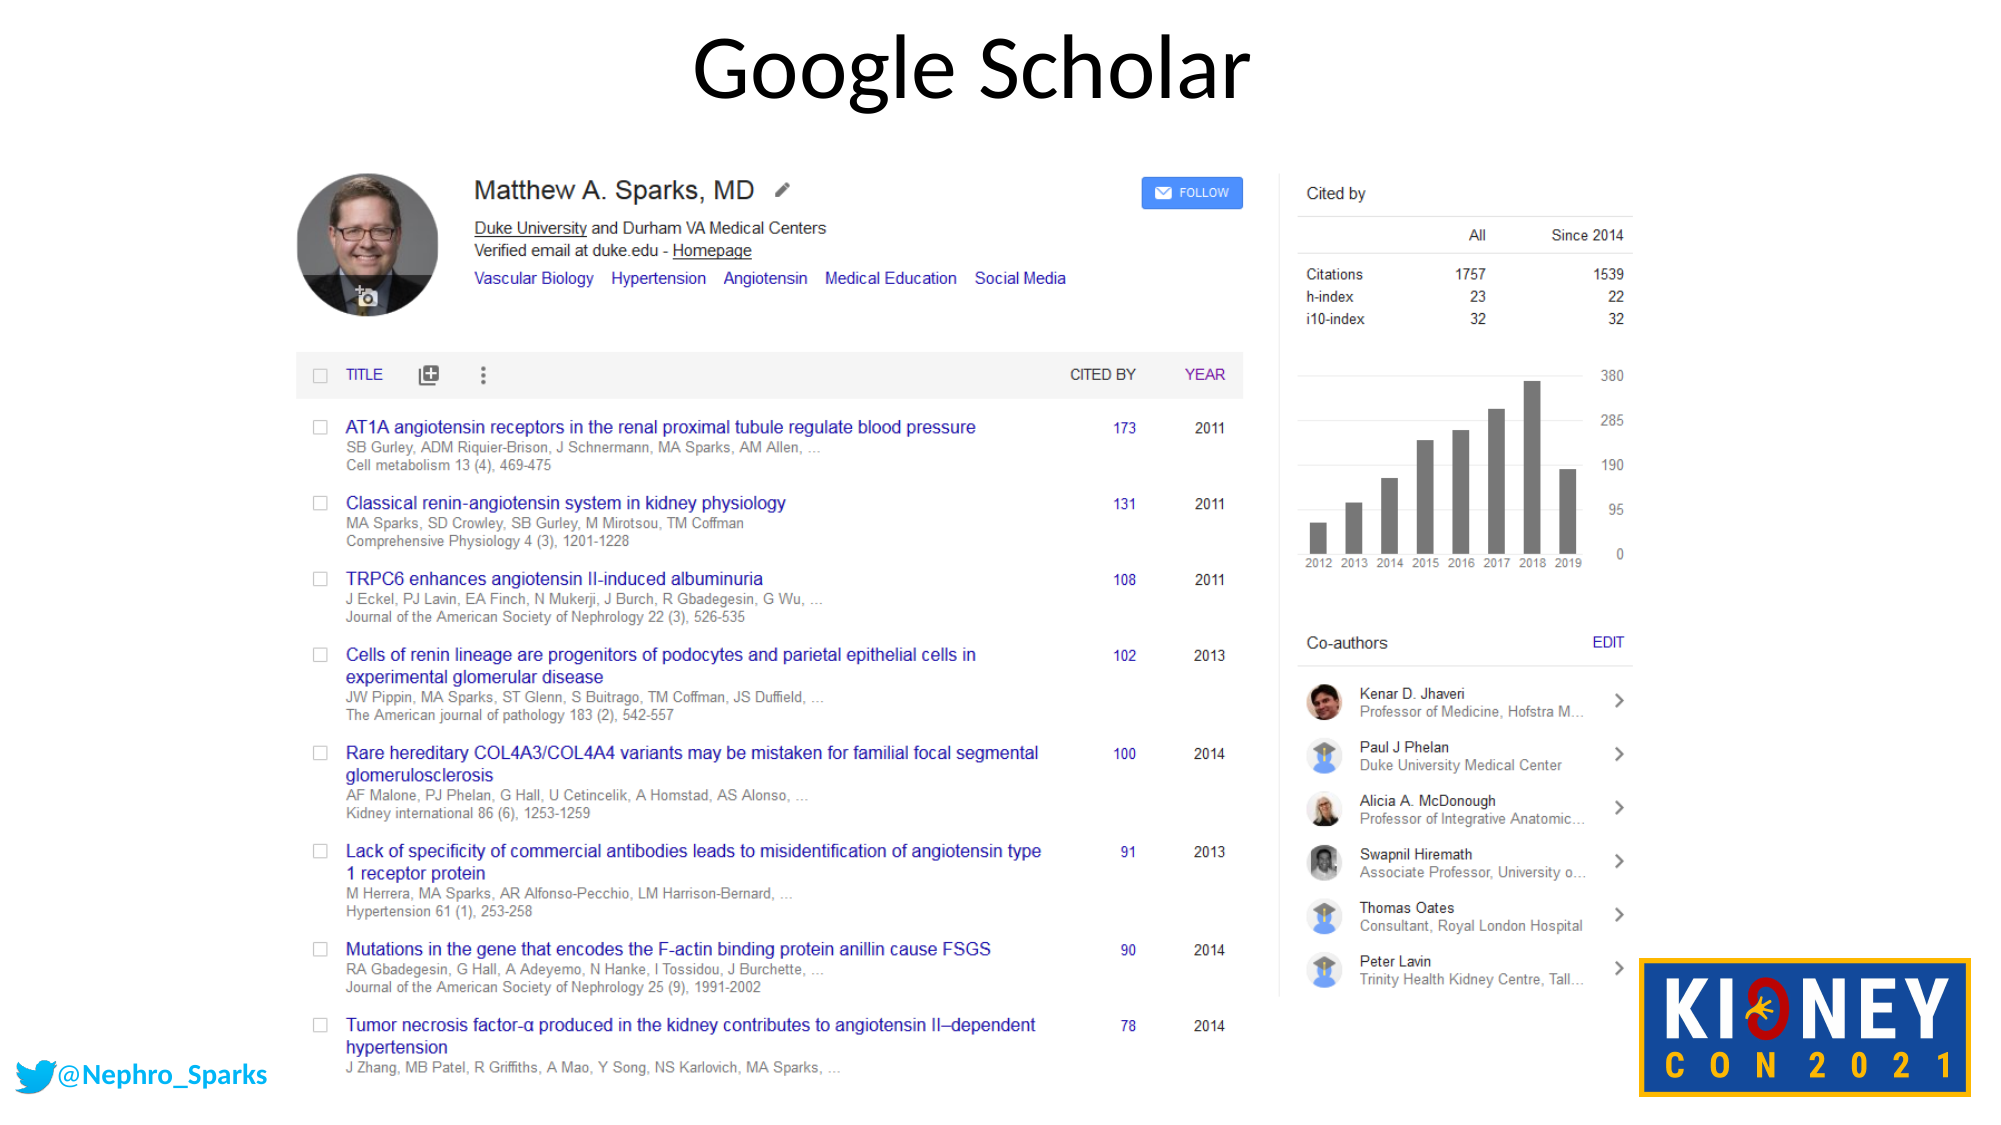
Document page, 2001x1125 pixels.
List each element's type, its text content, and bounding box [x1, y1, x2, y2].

text_box @Nephro_Sparks [20, 1037, 304, 1108]
picture [254, 168, 1971, 1097]
text_box Google Scholar [687, 0, 1260, 123]
picture [12, 1054, 58, 1098]
